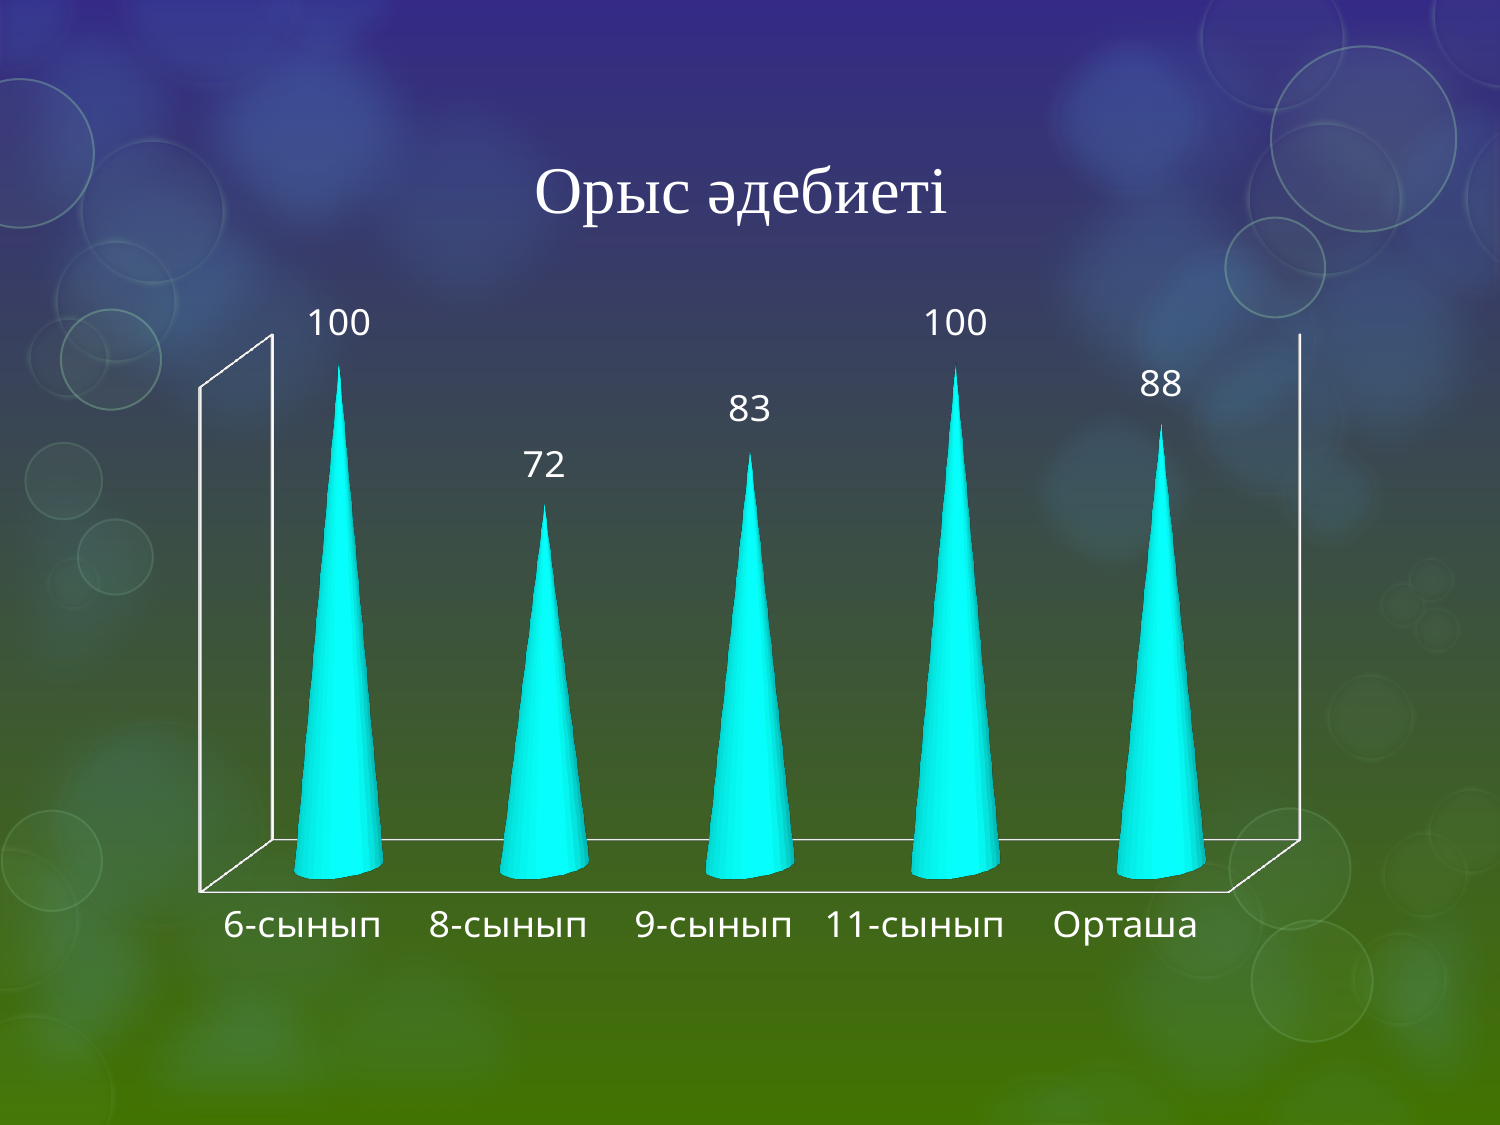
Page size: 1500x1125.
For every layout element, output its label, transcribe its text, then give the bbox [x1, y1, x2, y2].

chart [165, 295, 1335, 962]
title Орыс әдебиеті [165, 110, 1335, 263]
